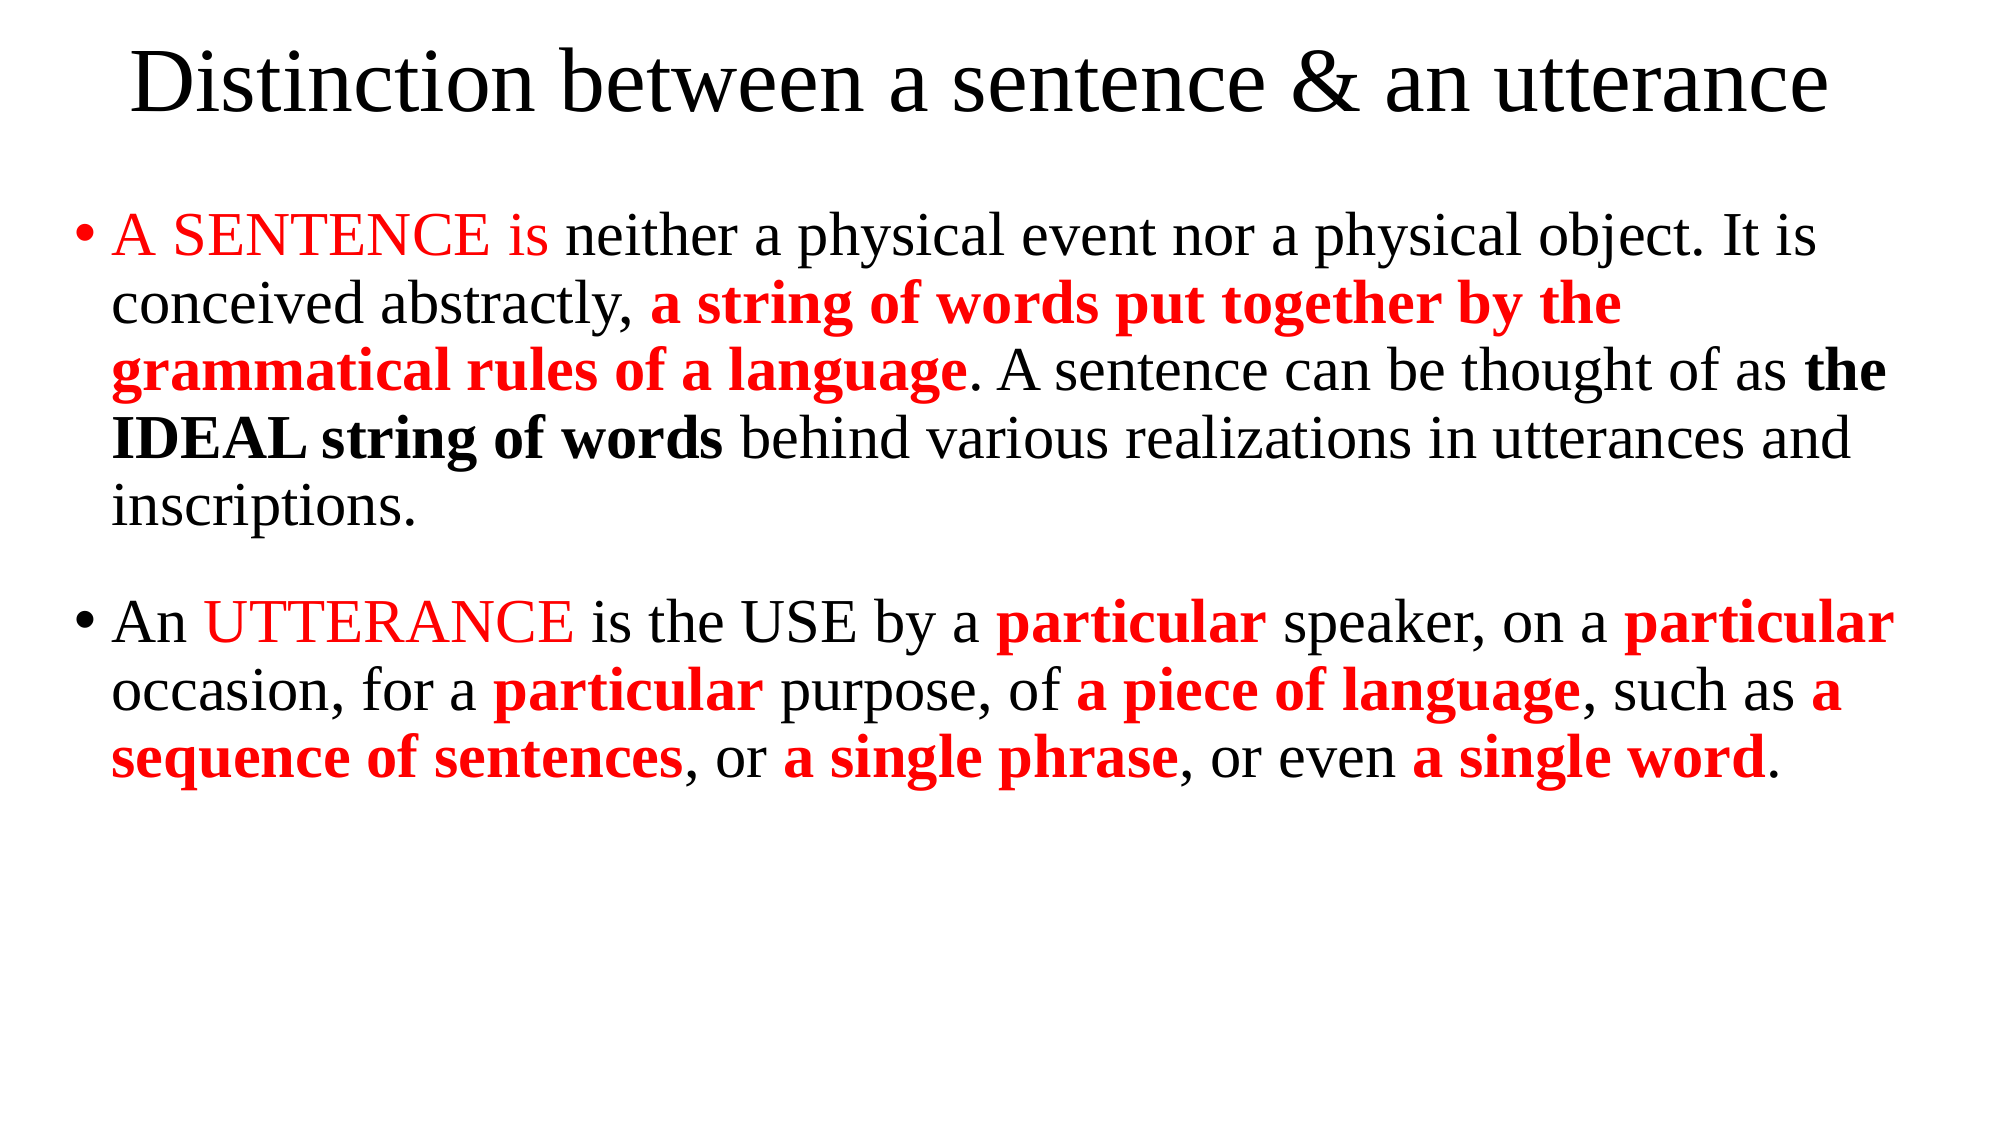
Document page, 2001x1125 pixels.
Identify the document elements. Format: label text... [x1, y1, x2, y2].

title Distinction between a sentence & an utterance [59, 19, 1904, 144]
list A SENTENCE is neither a physical event nor a physical object. It is conceived abstractly, a string of words put together by the grammatical rules of a language. A sentence can be thought of as the IDEAL string of words behind various realizations in utterances and inscriptions. An UTTERANCE is the USE by a particular speaker, on a particular occasion, for a particular purpose, of a piece of language, such as a sequence of sentences, or a single phrase, or even a single word. [59, 194, 1984, 1093]
